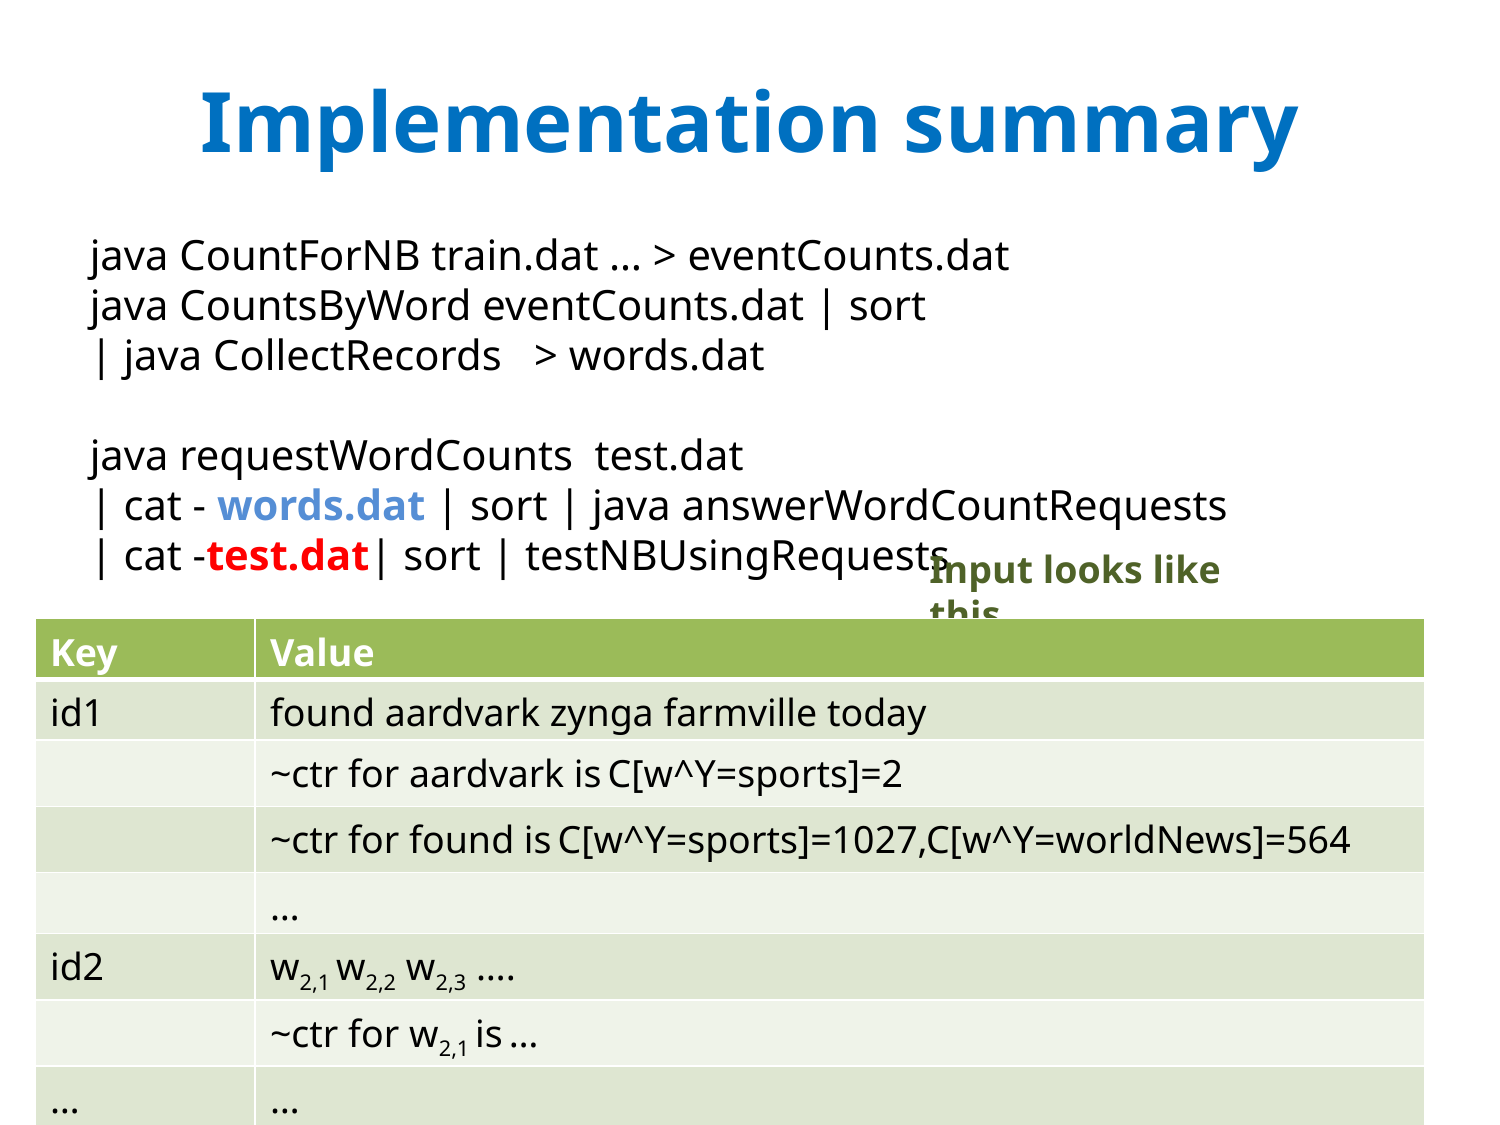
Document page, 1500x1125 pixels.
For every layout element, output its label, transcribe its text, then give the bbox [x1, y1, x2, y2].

text_box Input looks like this [914, 538, 1295, 618]
table_header Value [256, 619, 1424, 677]
title Implementation summary [75, 45, 1425, 194]
table_cell [36, 1001, 254, 1065]
table_cell [36, 741, 254, 806]
table_cell … [36, 1067, 254, 1125]
table_cell id1 [36, 682, 254, 739]
table_cell w2,1 w2,2 w2,3 …. [256, 934, 1424, 999]
table_cell … [256, 873, 1424, 933]
table_cell ~ctr for found is C[w^Y=sports]=1027,C[w^Y=worldNews]=564 [256, 807, 1424, 872]
table_cell [36, 807, 254, 872]
table_header Key [36, 619, 254, 677]
table_cell found aardvark zynga farmville today [256, 682, 1424, 739]
table_cell ~ctr for w2,1 is … [256, 1001, 1424, 1065]
table_cell … [256, 1067, 1424, 1125]
table_cell [36, 873, 254, 933]
table_cell ~ctr for aardvark is C[w^Y=sports]=2 [256, 741, 1424, 806]
table_cell id2 [36, 934, 254, 999]
text_box java CountForNB train.dat … > eventCounts.dat java CountsByWord eventCounts.dat | sort | java CollectRecords > words.dat java requestWordCounts test.dat | cat - words.dat | sort | java answerWordCountRequests | cat -test.dat| sort | testNBUsingRequests [75, 221, 1374, 587]
